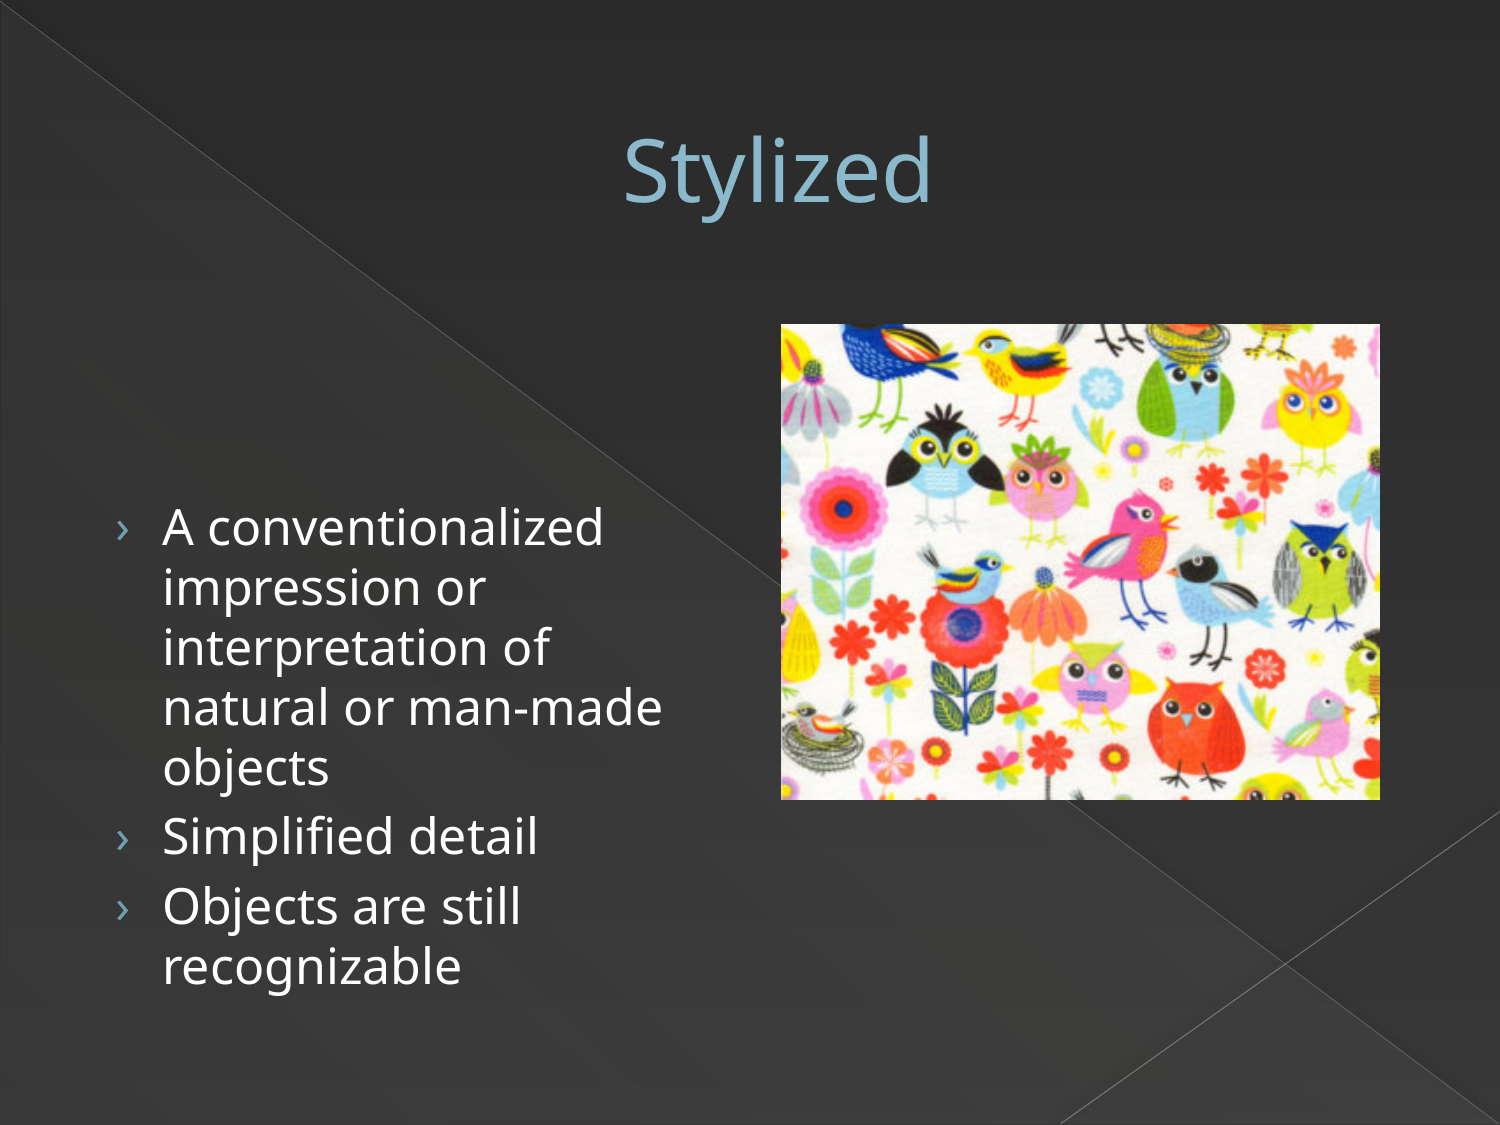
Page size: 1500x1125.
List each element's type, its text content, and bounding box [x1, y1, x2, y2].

list A conventionalized impression or interpretation of natural or man-made objects Simplified detail Objects are still recognizable [12, 487, 682, 1125]
title Stylized [99, 47, 1379, 288]
picture [780, 324, 1380, 801]
